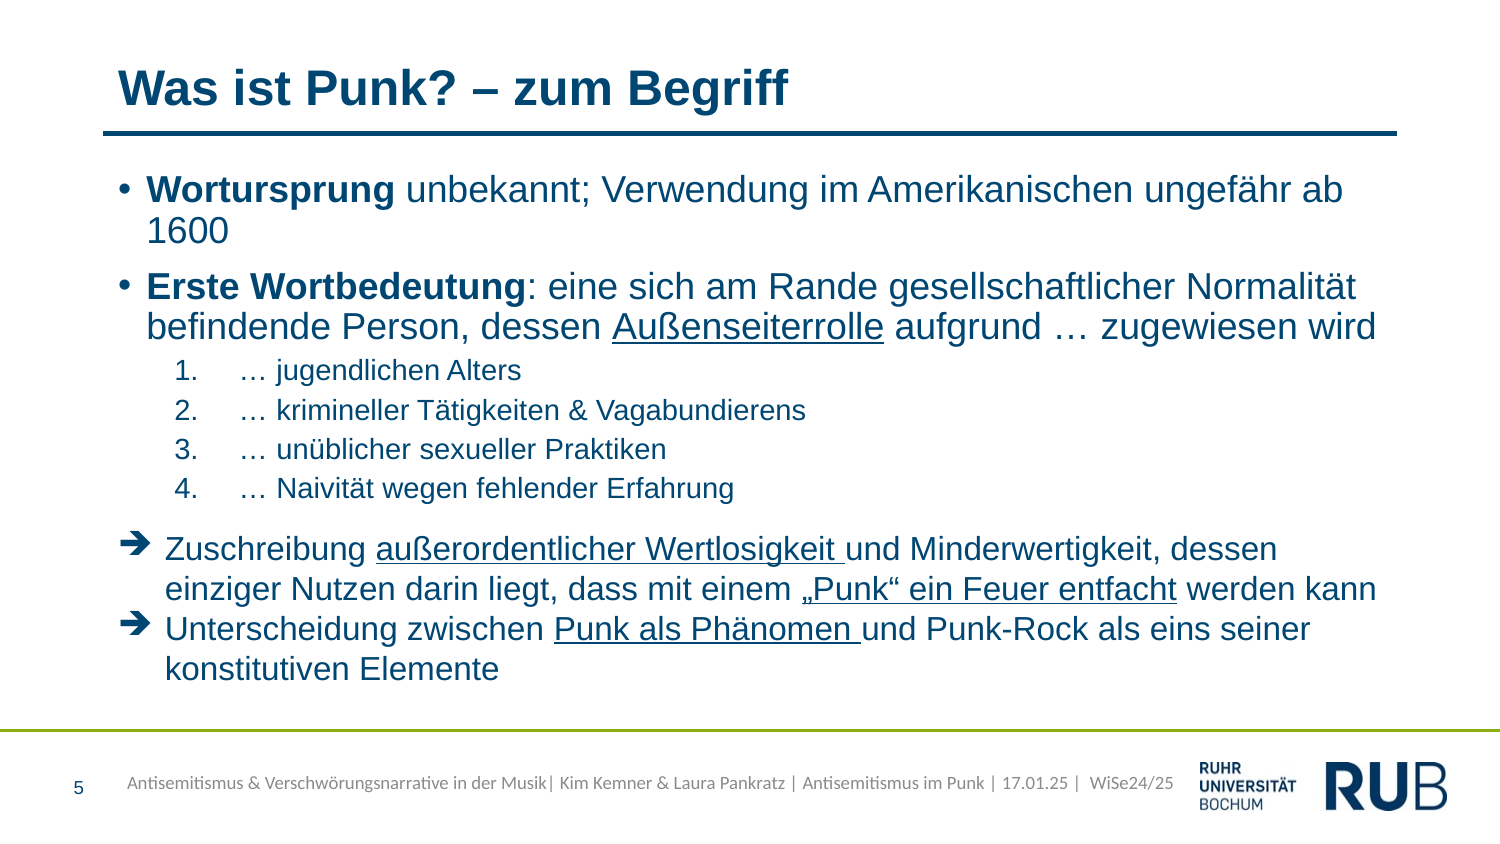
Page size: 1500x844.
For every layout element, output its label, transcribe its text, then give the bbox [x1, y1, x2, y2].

text_box Zuschreibung außerordentlicher Wertlosigkeit und Minderwertigkeit, dessen einziger Nutzen darin liegt, dass mit einem „Punk“ ein Feuer entfacht werden kann Unterscheidung zwischen Punk als Phänomen und Punk-Rock als eins seiner konstitutiven Elemente [103, 519, 1397, 695]
title Was ist Punk? – zum Begriff [103, 45, 1397, 134]
slide_number 5 [0, 764, 85, 810]
list Wortursprung unbekannt; Verwendung im Amerikanischen ungefähr ab 1600 Erste Wortbedeutung: eine sich am Rande gesellschaftlicher Normalität befindende Person, dessen Außenseiterrolle aufgrund … zugewiesen wird … jugendlichen Alters … krimineller Tätigkeiten & Vagabundierens … unüblicher sexueller Praktiken … Naivität wegen fehlender Erfahrung [103, 162, 1397, 519]
picture [1200, 762, 1447, 811]
